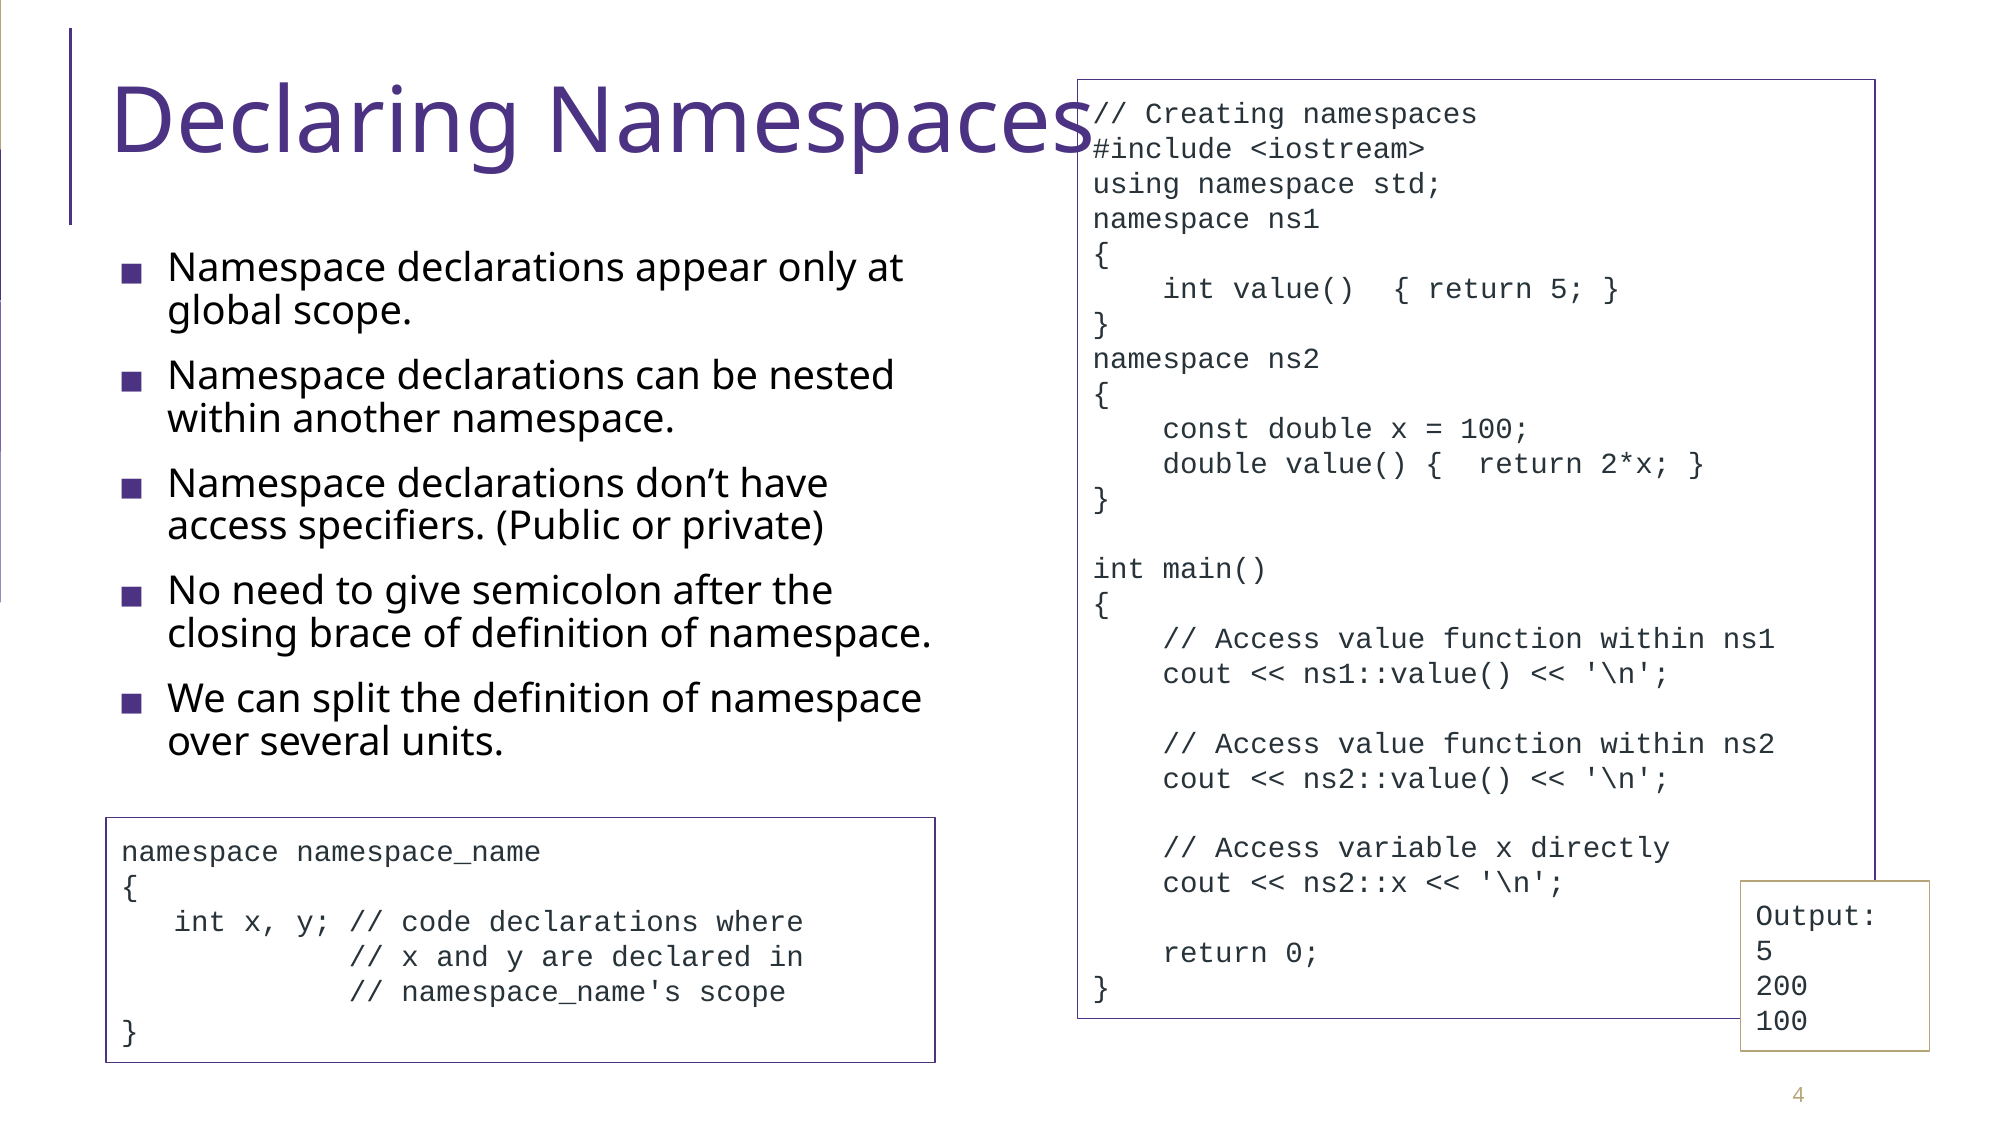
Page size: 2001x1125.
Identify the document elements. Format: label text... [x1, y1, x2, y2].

list Namespace declarations appear only at global scope. Namespace declarations can be nested within another namespace. Namespace declarations don’t have access specifiers. (Public or private) No need to give semicolon after the closing brace of definition of namespace. We can split the definition of namespace over several units. [94, 240, 948, 788]
text_box // Creating namespaces #include <iostream> using namespace std; namespace ns1 { int value() { return 5; } } namespace ns2 { const double x = 100; double value() { return 2*x; } } int main() { // Access value function within ns1 cout << ns1::value() << '\n'; // Access value function within ns2 cout << ns2::value() << '\n'; // Access variable x directly cout << ns2::x << '\n'; return 0; } [1077, 79, 1876, 1019]
title Declaring Namespaces [94, 43, 1930, 210]
slide_number ‹#› [1777, 1073, 1938, 1119]
text_box Output: 5 200 100 [1740, 881, 1930, 1051]
text_box namespace namespace_name { int x, y; // code declarations where // x and y are declared in // namespace_name's scope } [106, 817, 936, 1063]
